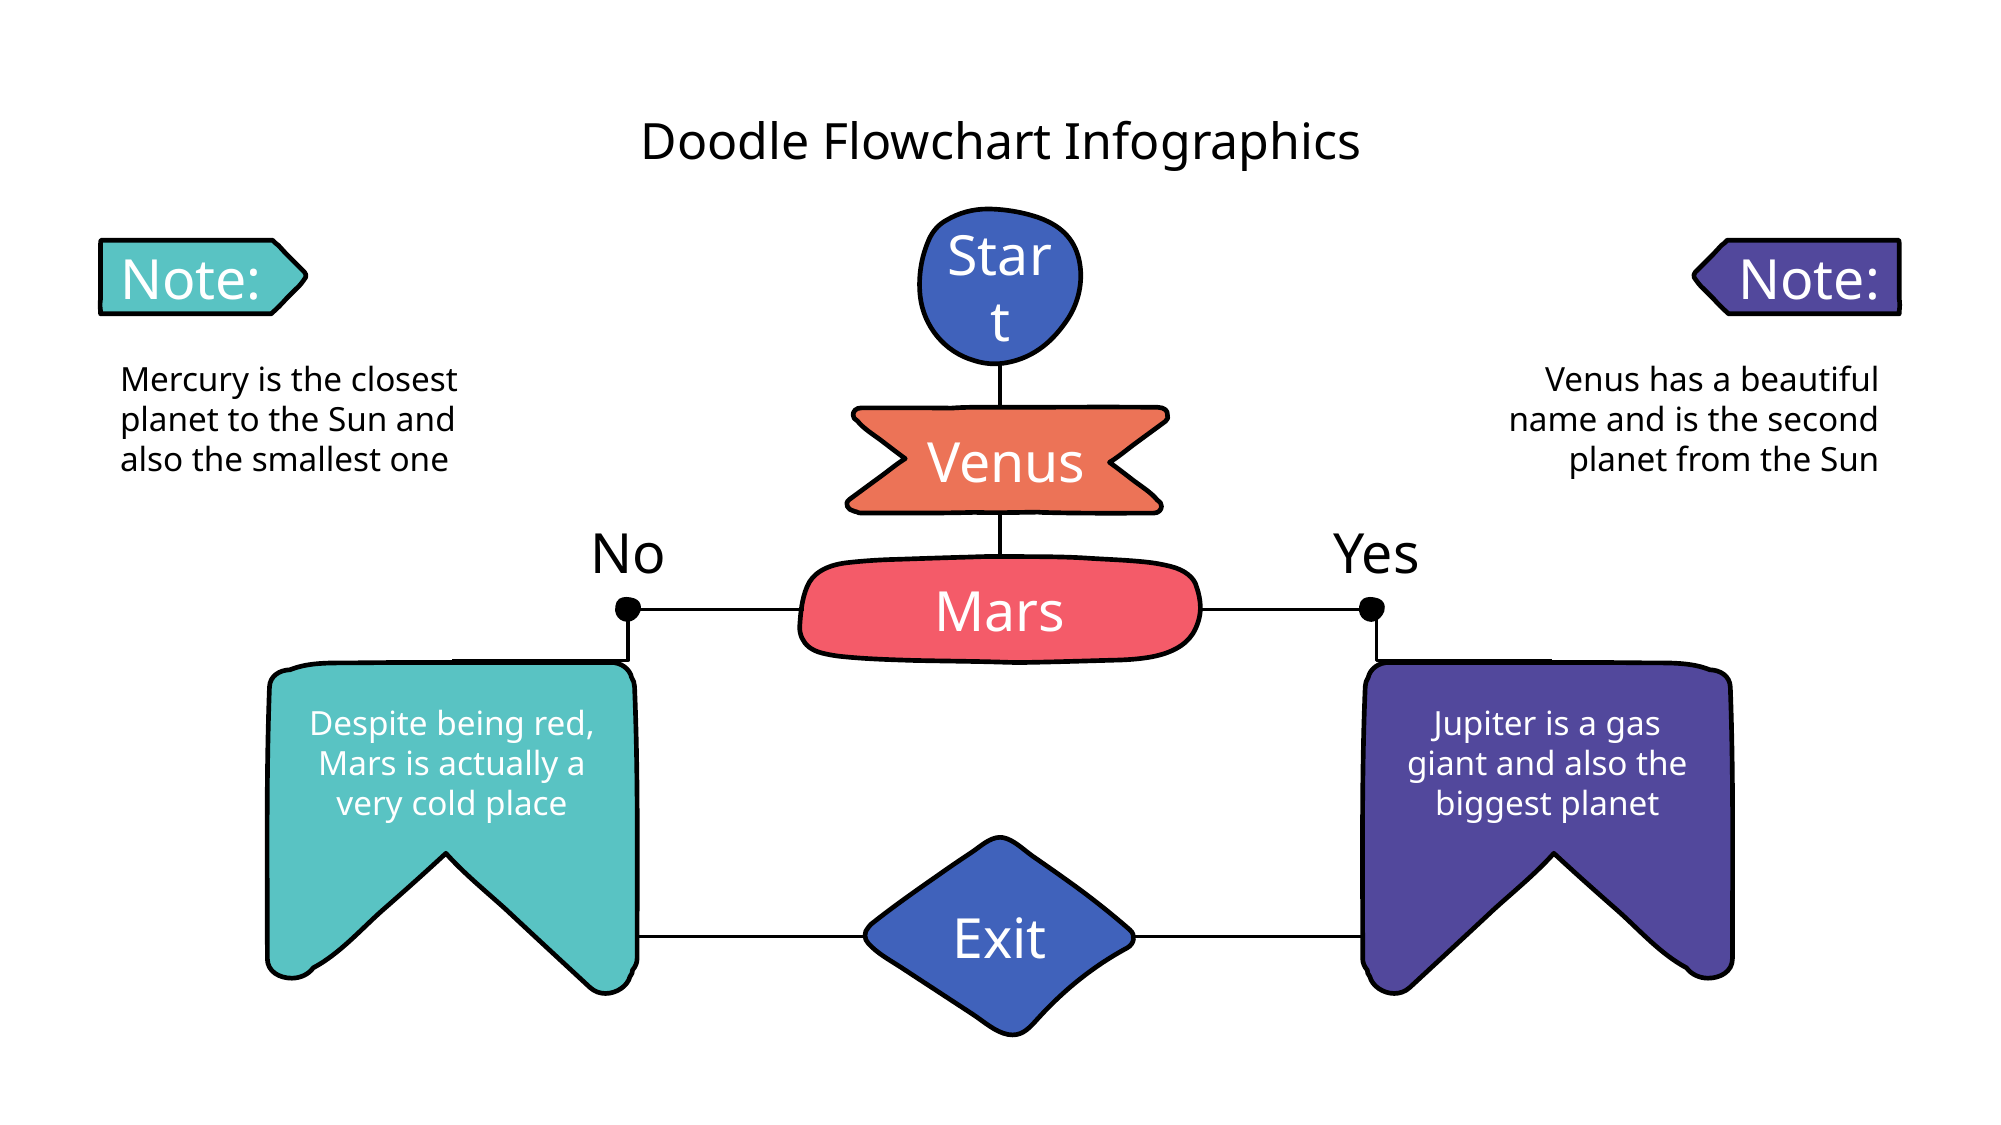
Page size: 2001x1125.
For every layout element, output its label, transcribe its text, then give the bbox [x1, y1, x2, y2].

title Doodle Flowchart Infographics [99, 90, 1900, 190]
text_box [99, 208, 1901, 1036]
